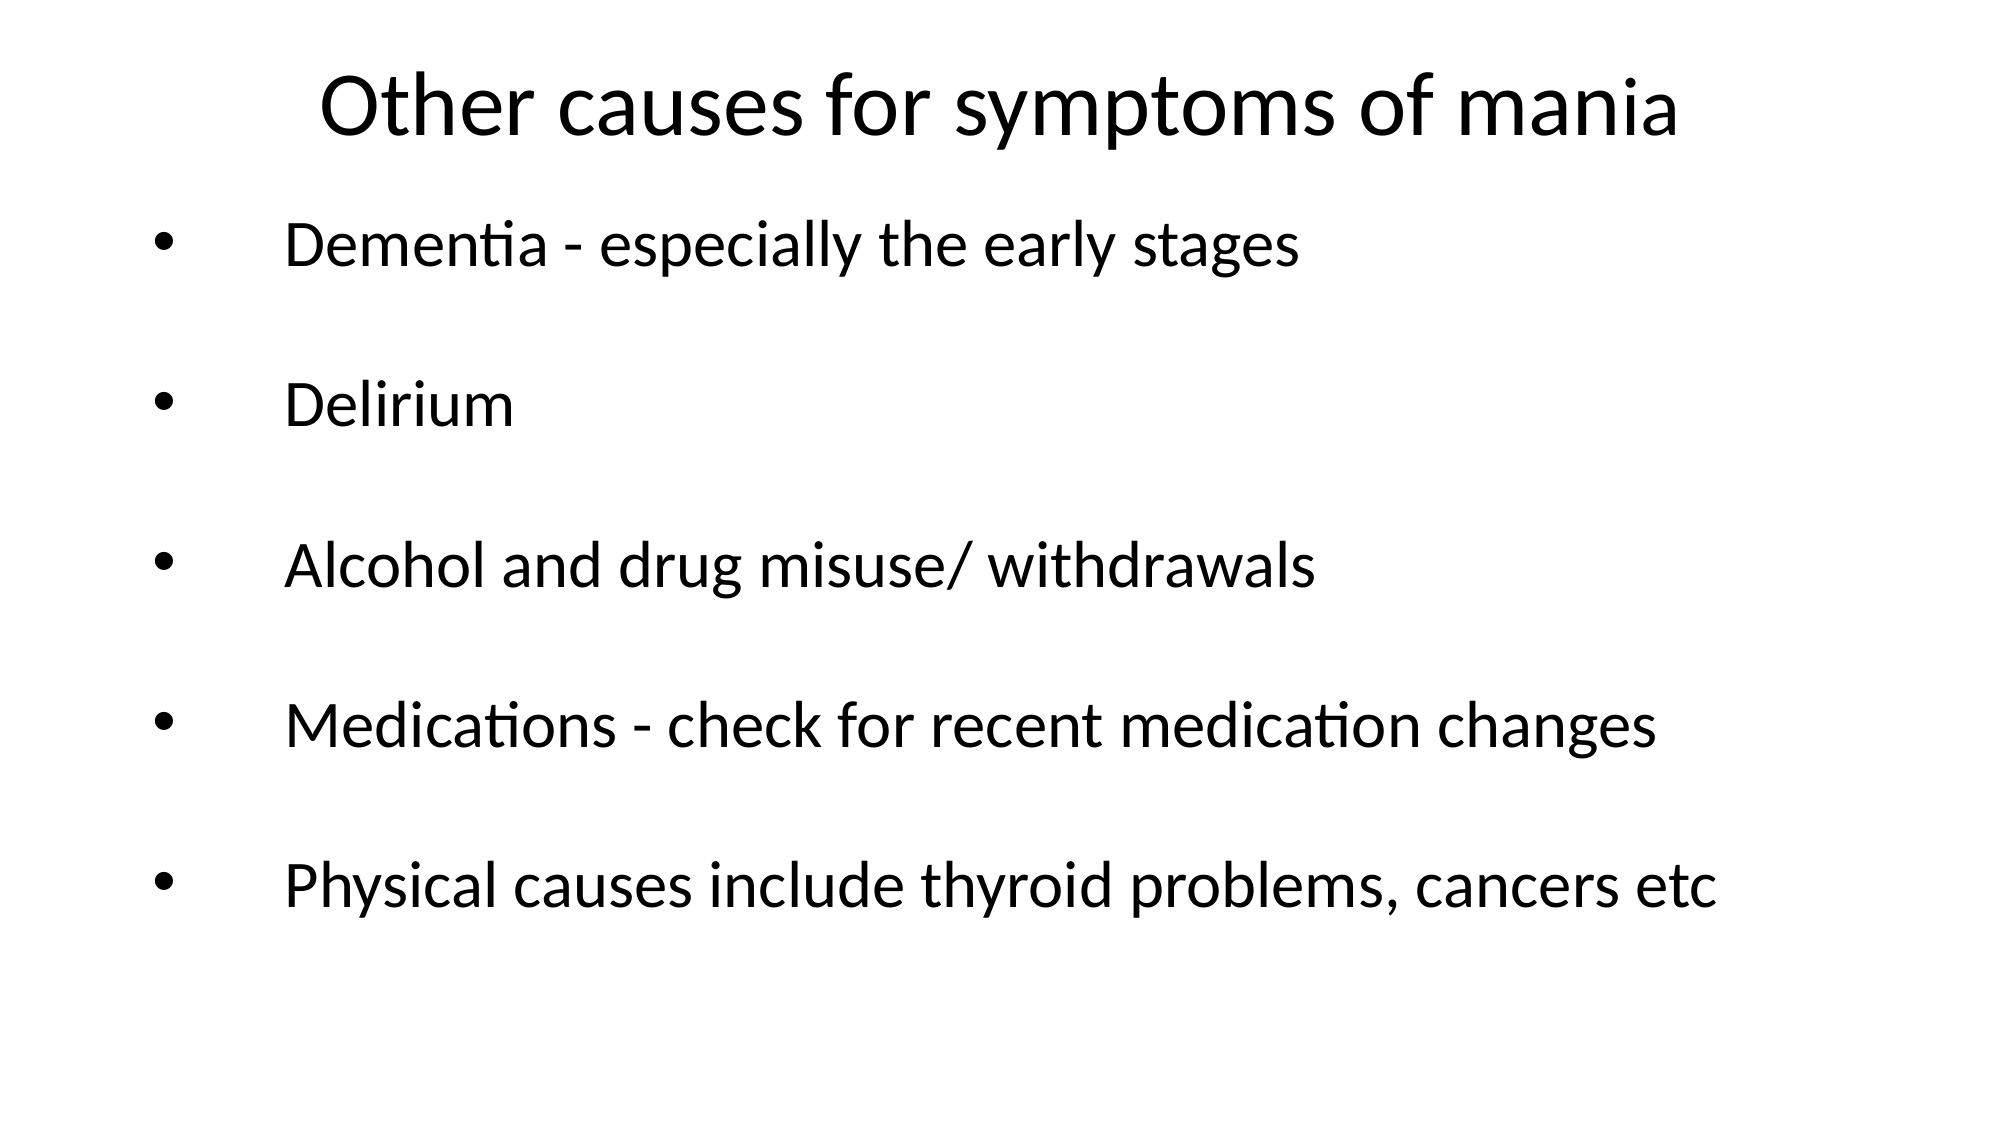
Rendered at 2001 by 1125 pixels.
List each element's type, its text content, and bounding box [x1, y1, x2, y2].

title Other causes for symptoms of mania [137, 0, 1863, 192]
list Dementia - especially the early stages Delirium Alcohol and drug misuse/ withdrawals Medications - check for recent medication changes Physical causes include thyroid problems, cancers etc [137, 192, 1863, 1081]
